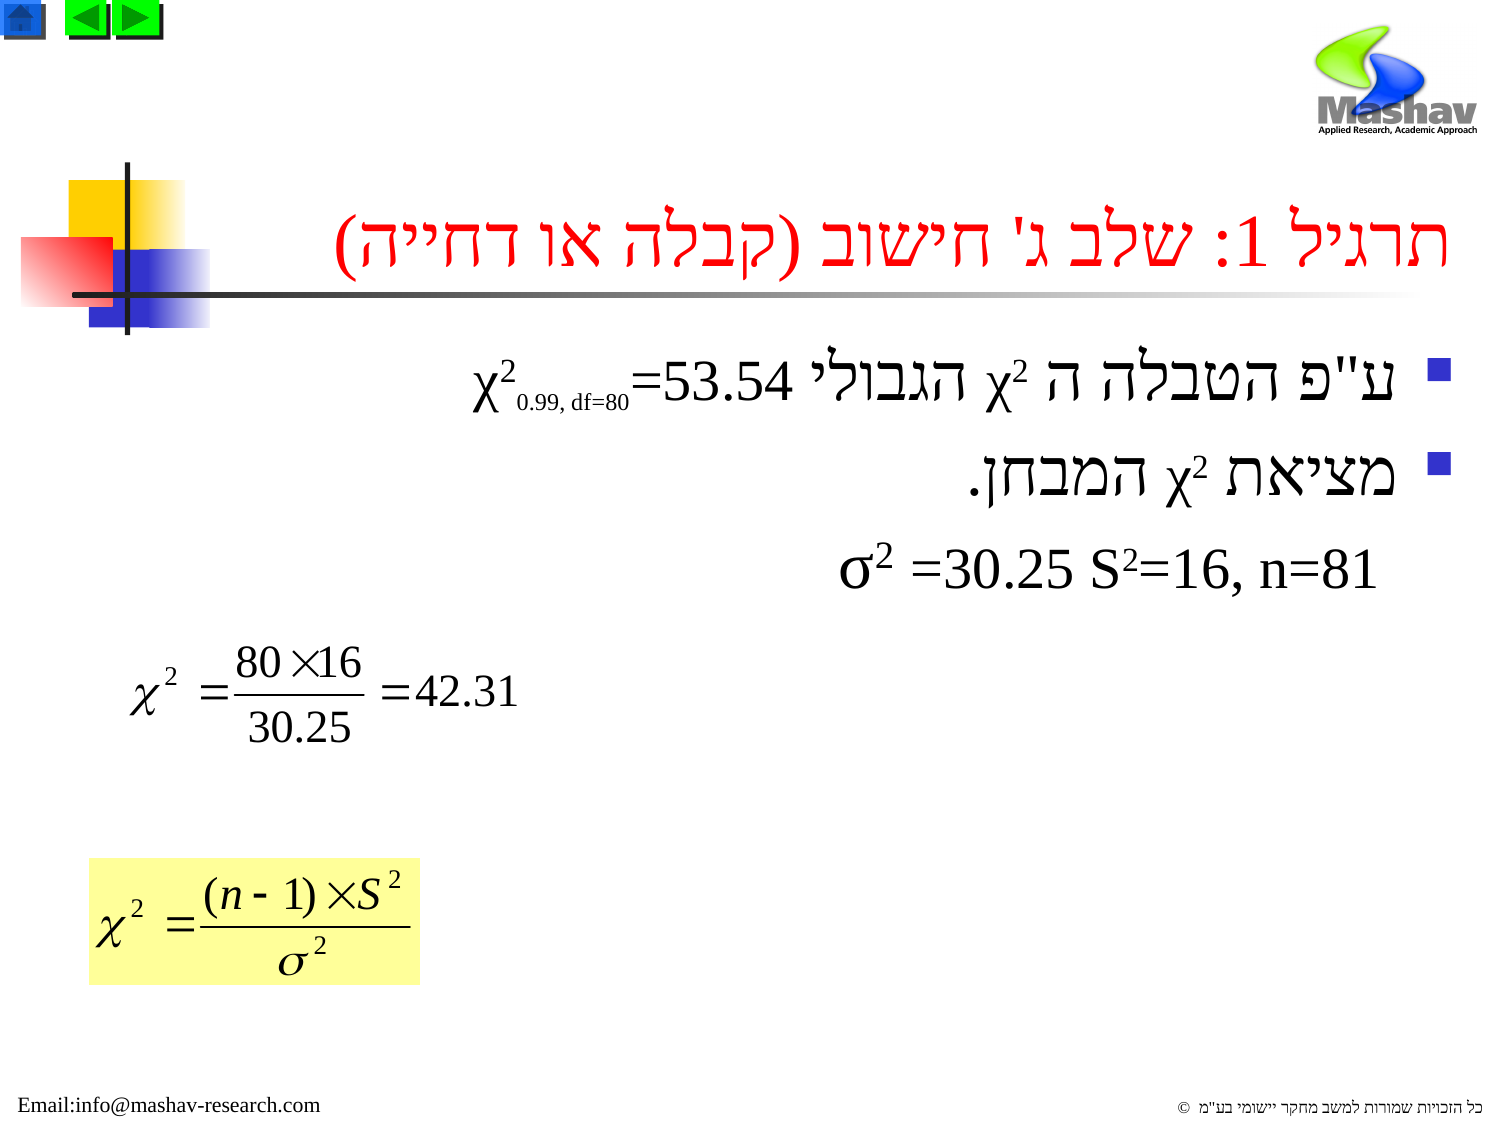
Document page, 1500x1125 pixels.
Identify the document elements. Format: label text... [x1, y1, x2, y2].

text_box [122, 632, 524, 753]
picture [1312, 23, 1477, 135]
list ע"פ הטבלה ה χ2 הגבולי χ20.99, df=80=53.54 מציאת χ2 המבחן. σ2 =30.25 S2=16, n=81 [194, 326, 1470, 1002]
title תרגיל 1: שלב ג' חישוב (קבלה או דחייה) [188, 101, 1468, 289]
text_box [88, 857, 421, 986]
